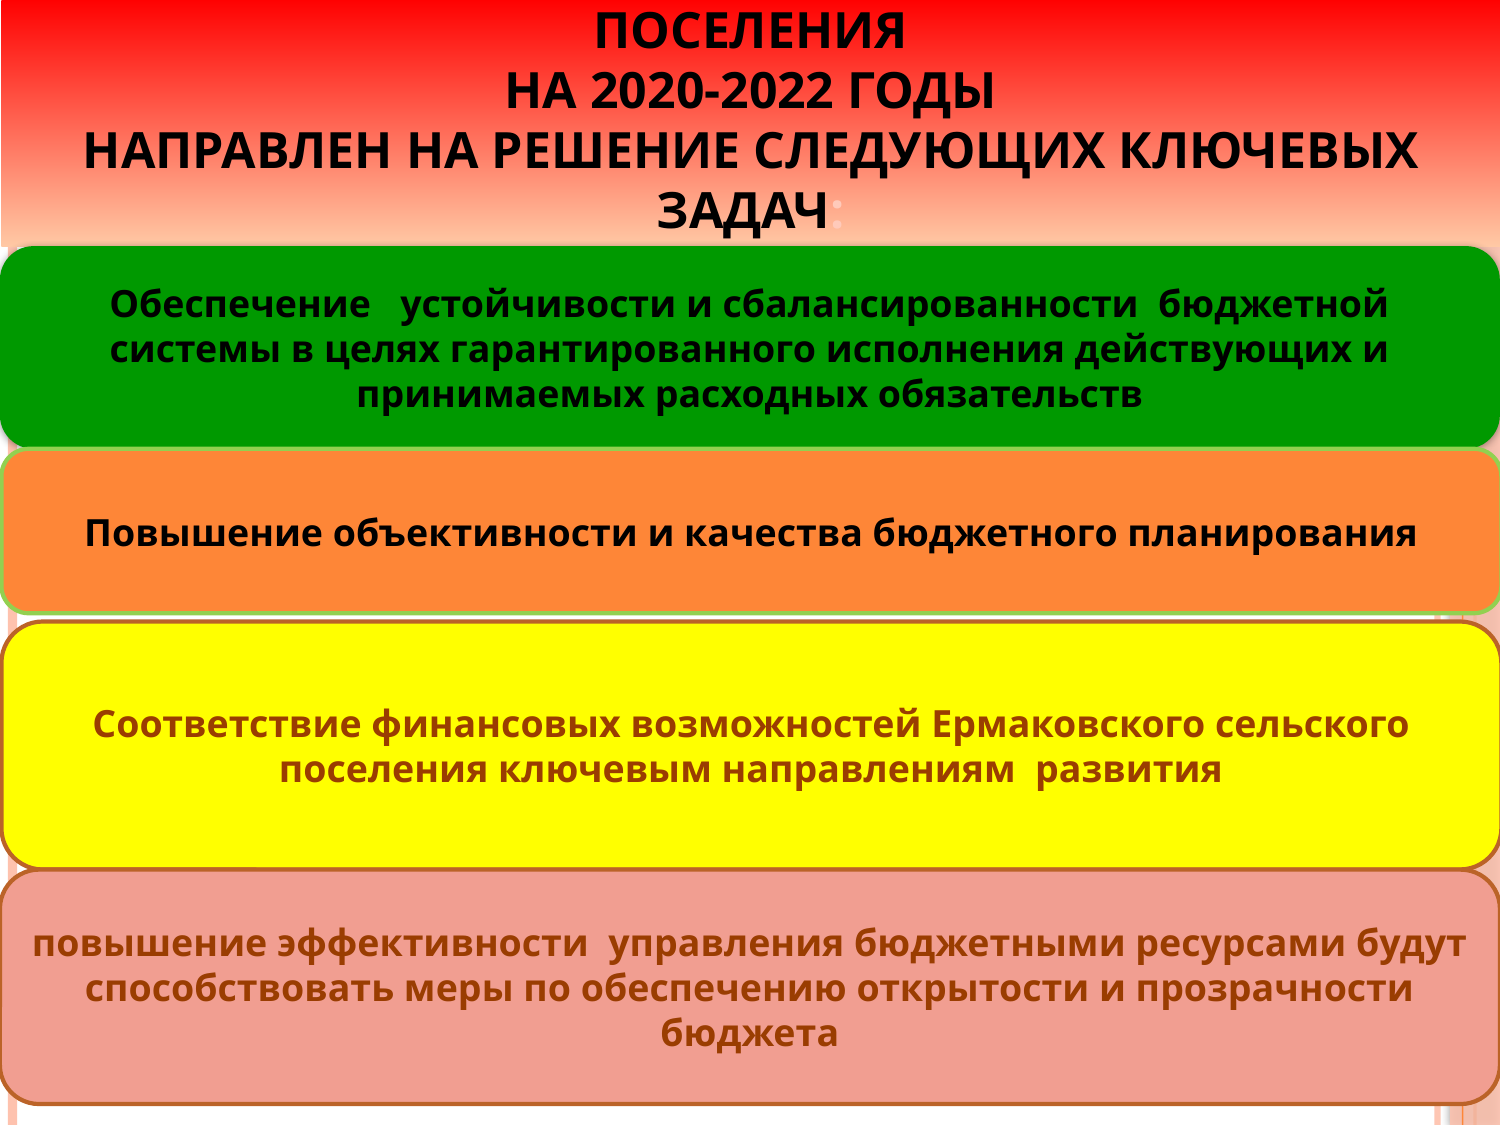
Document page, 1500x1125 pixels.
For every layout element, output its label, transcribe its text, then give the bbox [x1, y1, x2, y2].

text_box Повышение объективности и качества бюджетного планирования [0, 446, 1500, 616]
text_box Обеспечение устойчивости и сбалансированности бюджетной системы в целях гарантированного исполнения действующих и принимаемых расходных обязательств [0, 246, 1500, 447]
text_box Соответствие финансовых возможностей Ермаковского сельского поселения ключевым направлениям развития [0, 619, 1500, 869]
title ПРОЕКТ Бюджета Ермаковского сельского поселения на 2020-2022 годы направлен на решение следующих ключевых задач: [1, 0, 1500, 247]
text_box повышение эффективности управления бюджетными ресурсами будут способствовать меры по обеспечению открытости и прозрачности бюджета [0, 867, 1500, 1107]
